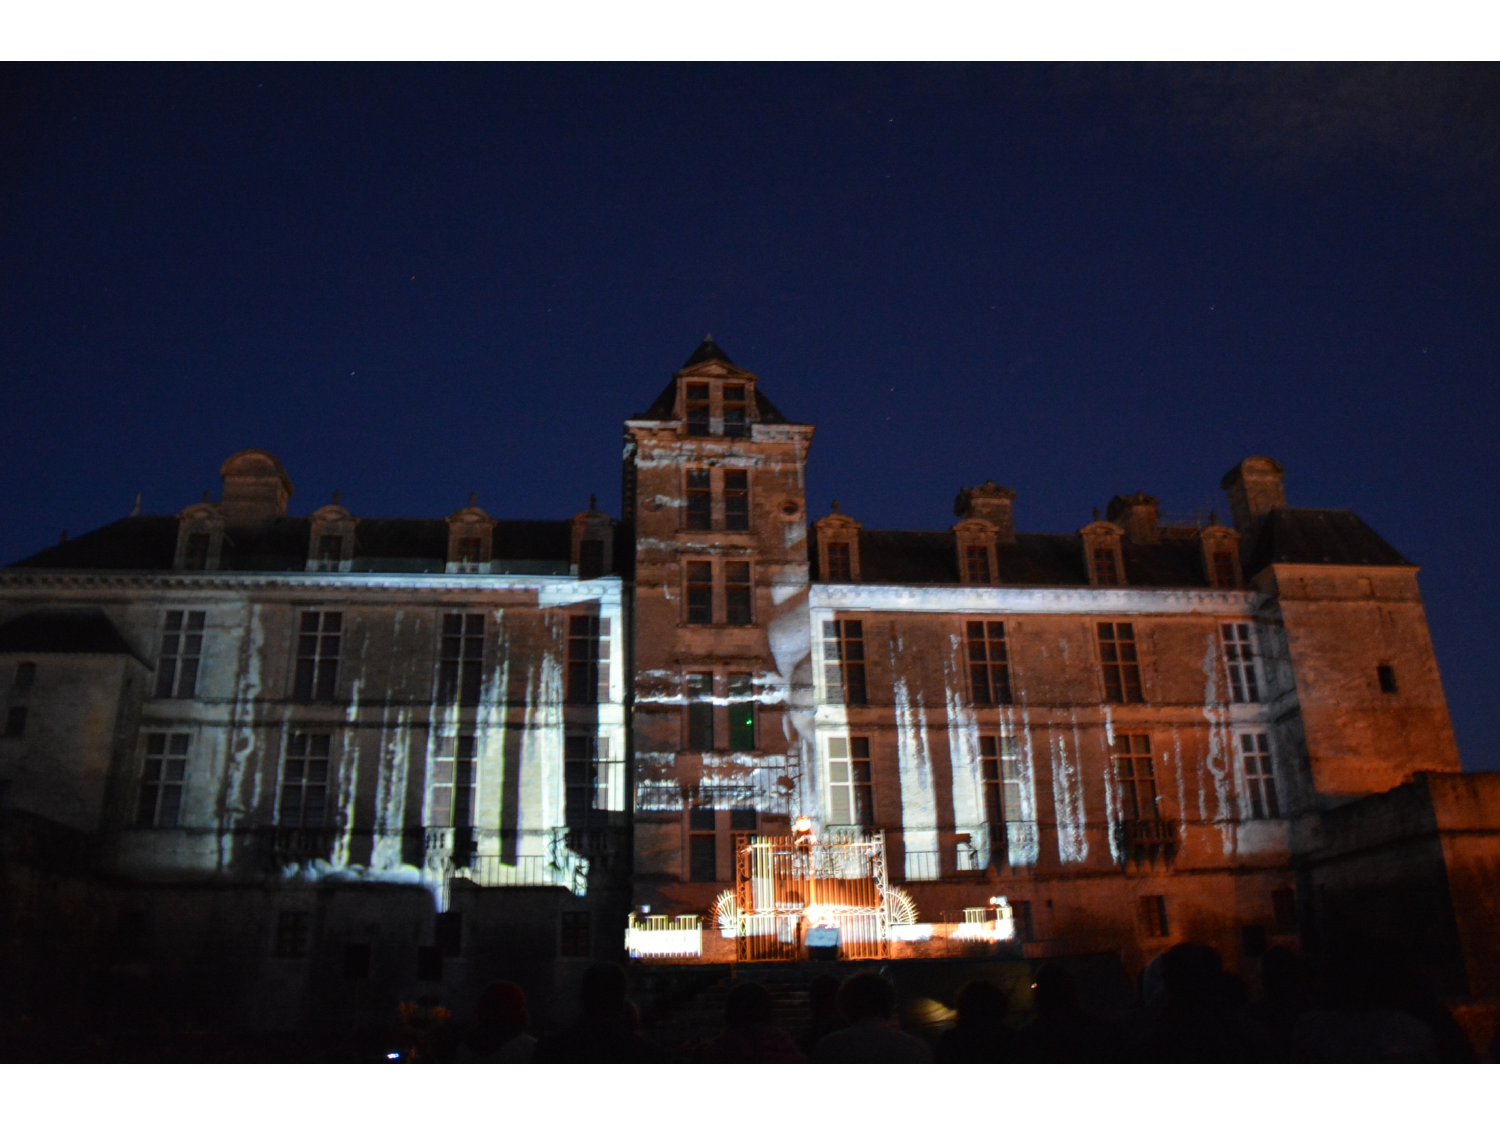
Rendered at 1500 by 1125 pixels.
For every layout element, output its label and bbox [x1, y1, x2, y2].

picture [0, 60, 1500, 1064]
